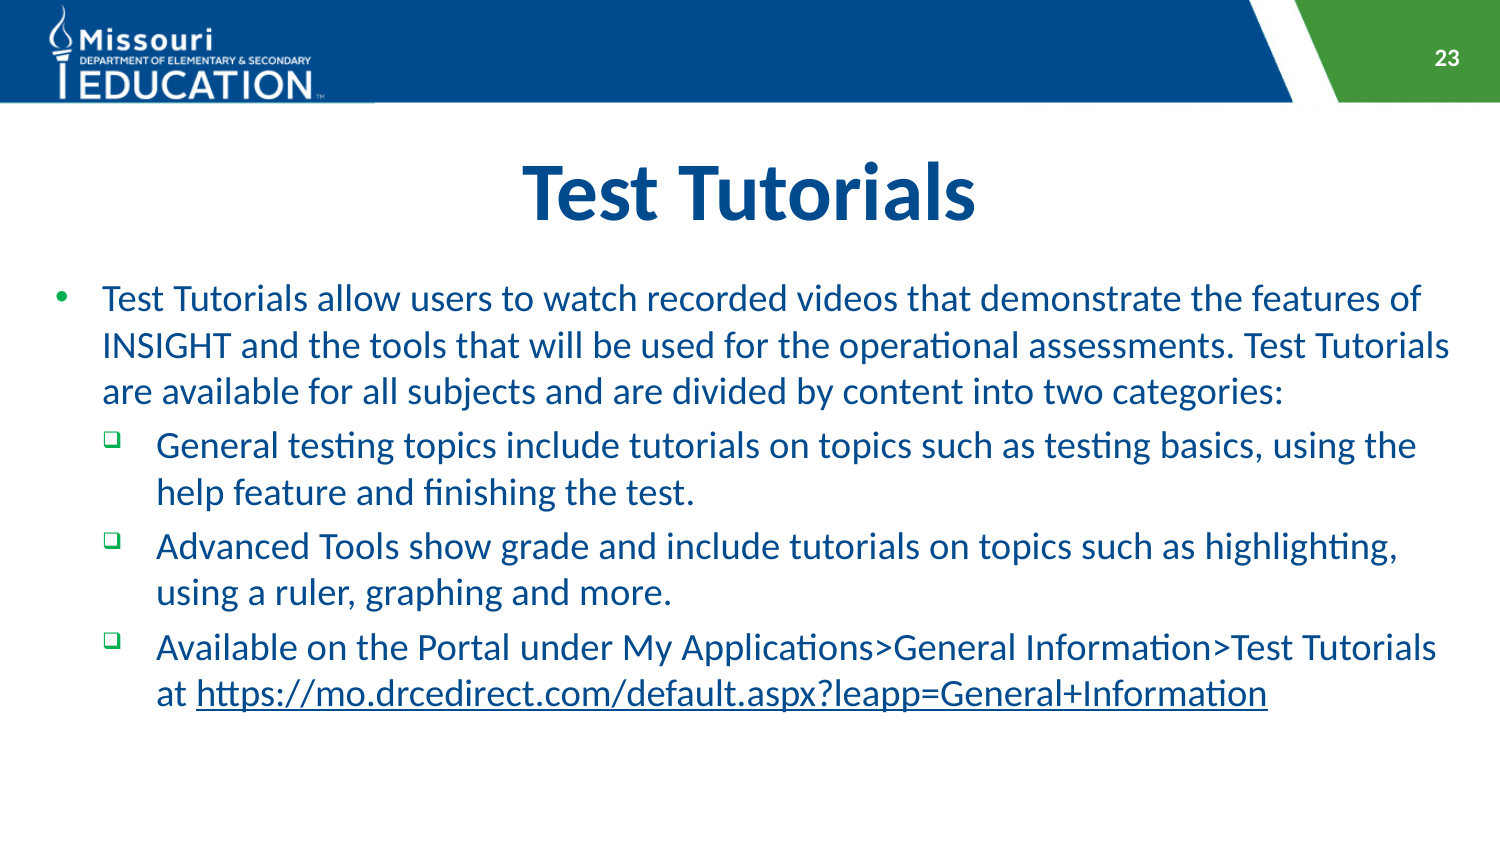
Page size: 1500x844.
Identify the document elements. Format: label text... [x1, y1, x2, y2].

slide_number 23 [1350, 34, 1475, 80]
title Test Tutorials [24, 121, 1475, 254]
picture [0, 0, 1500, 844]
list Test Tutorials allow users to watch recorded videos that demonstrate the features of INSIGHT and the tools that will be used for the operational assessments. Test Tutorials are available for all subjects and are divided by content into two categories: General testing topics include tutorials on topics such as testing basics, using the help feature and finishing the test. Advanced Tools show grade and include tutorials on topics such as highlighting, using a ruler, graphing and more. Available on the Portal under My Applications>General Information>Test Tutorials at https://mo.drcedirect.com/default.aspx?leapp=General+Information [24, 265, 1475, 810]
